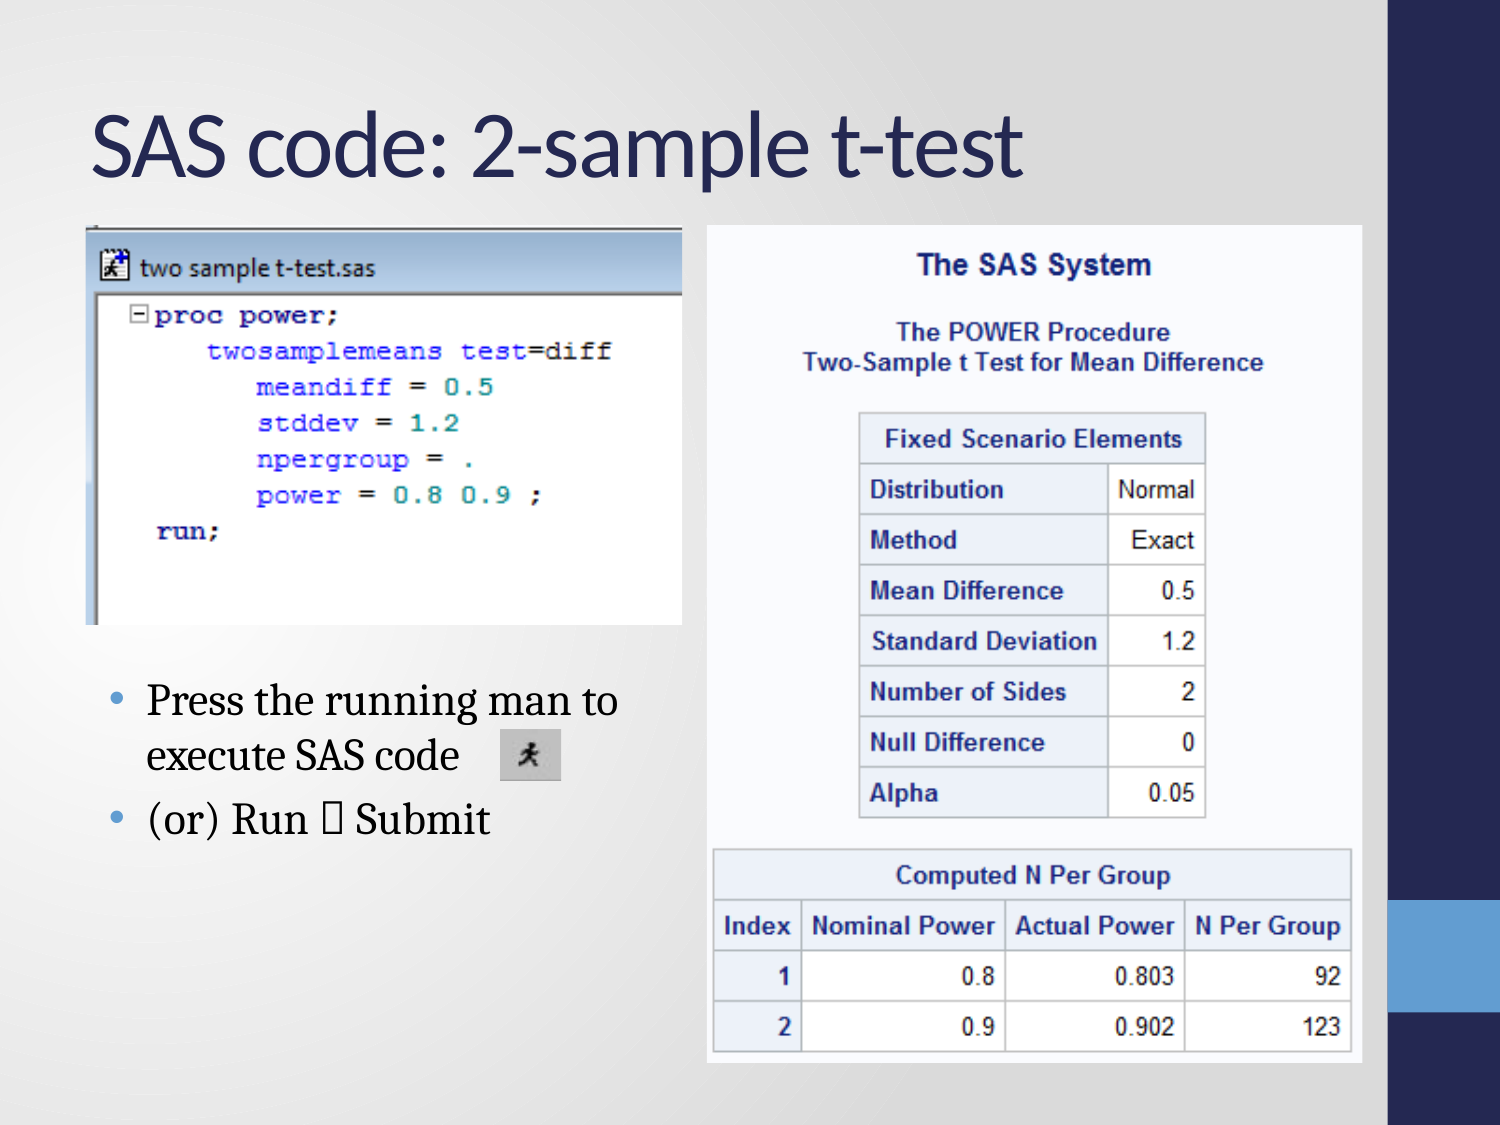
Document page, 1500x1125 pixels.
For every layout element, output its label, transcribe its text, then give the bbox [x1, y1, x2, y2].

picture [499, 728, 562, 781]
picture [85, 224, 683, 626]
list Press the running man to execute SAS code (or) Run  Submit [75, 662, 703, 1050]
title SAS code: 2-sample t-test [75, 45, 1325, 233]
picture [706, 224, 1363, 1063]
